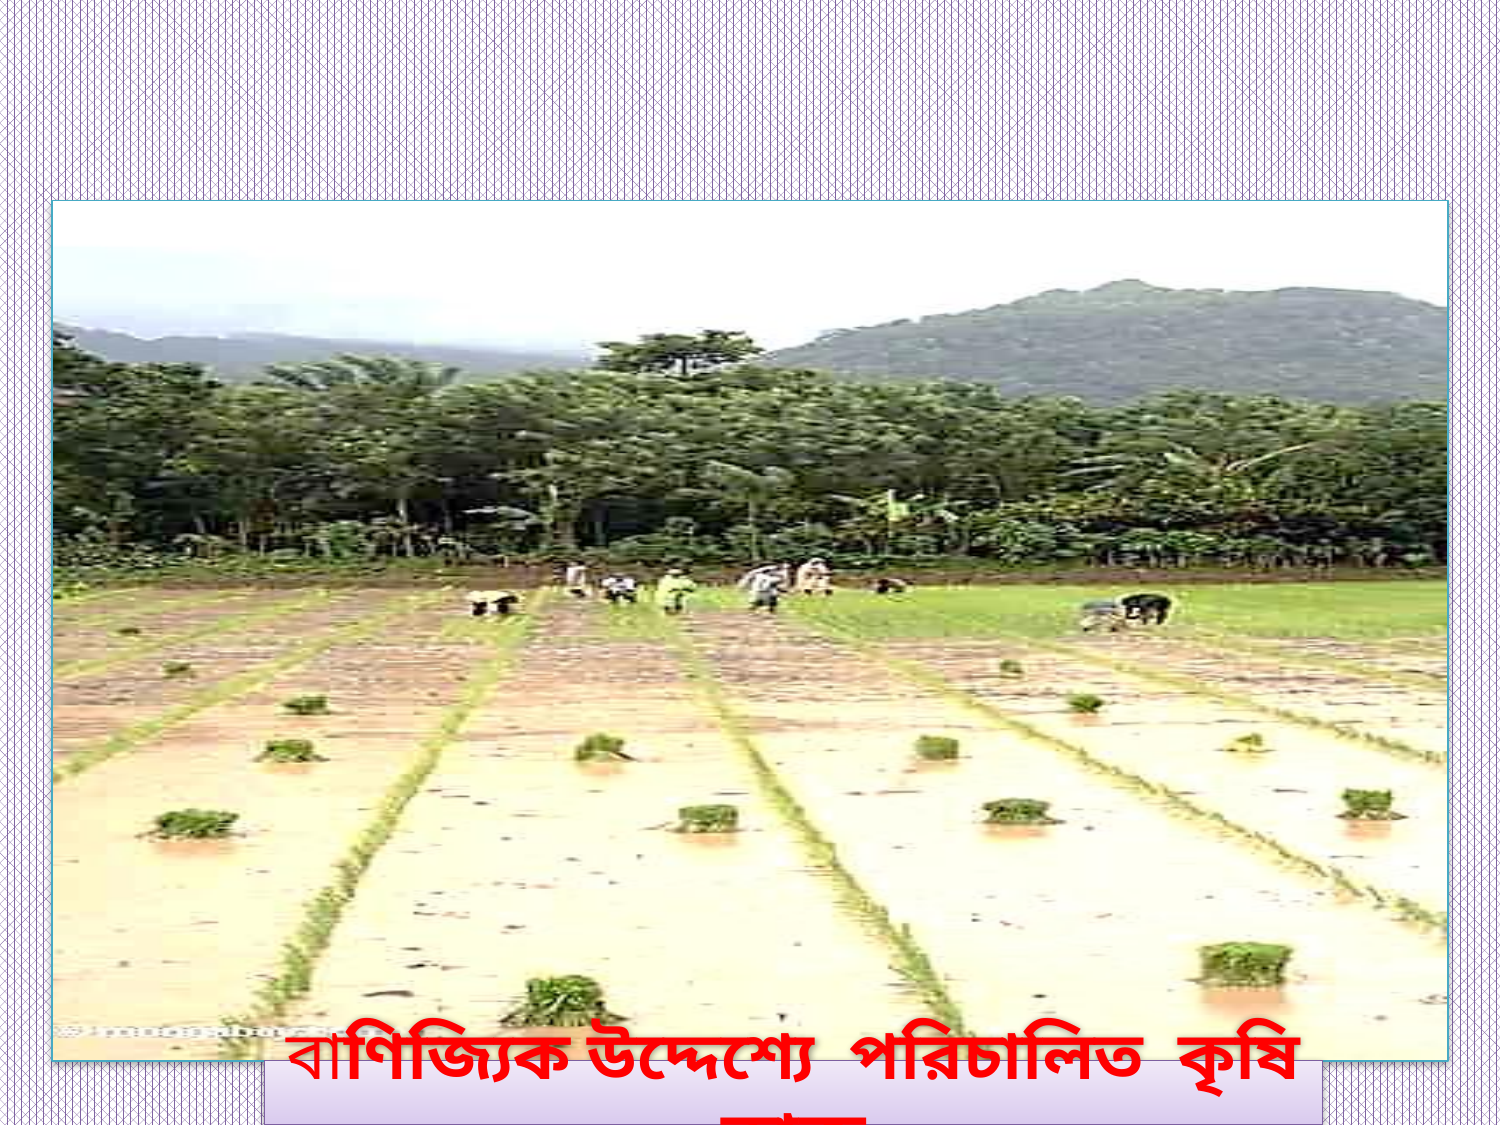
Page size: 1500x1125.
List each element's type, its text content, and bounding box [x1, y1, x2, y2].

text_box বাণিজ্যিক উদ্দেশ্যে পরিচালিত কৃষি কাজ [264, 1069, 1323, 1125]
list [52, 201, 1448, 1061]
